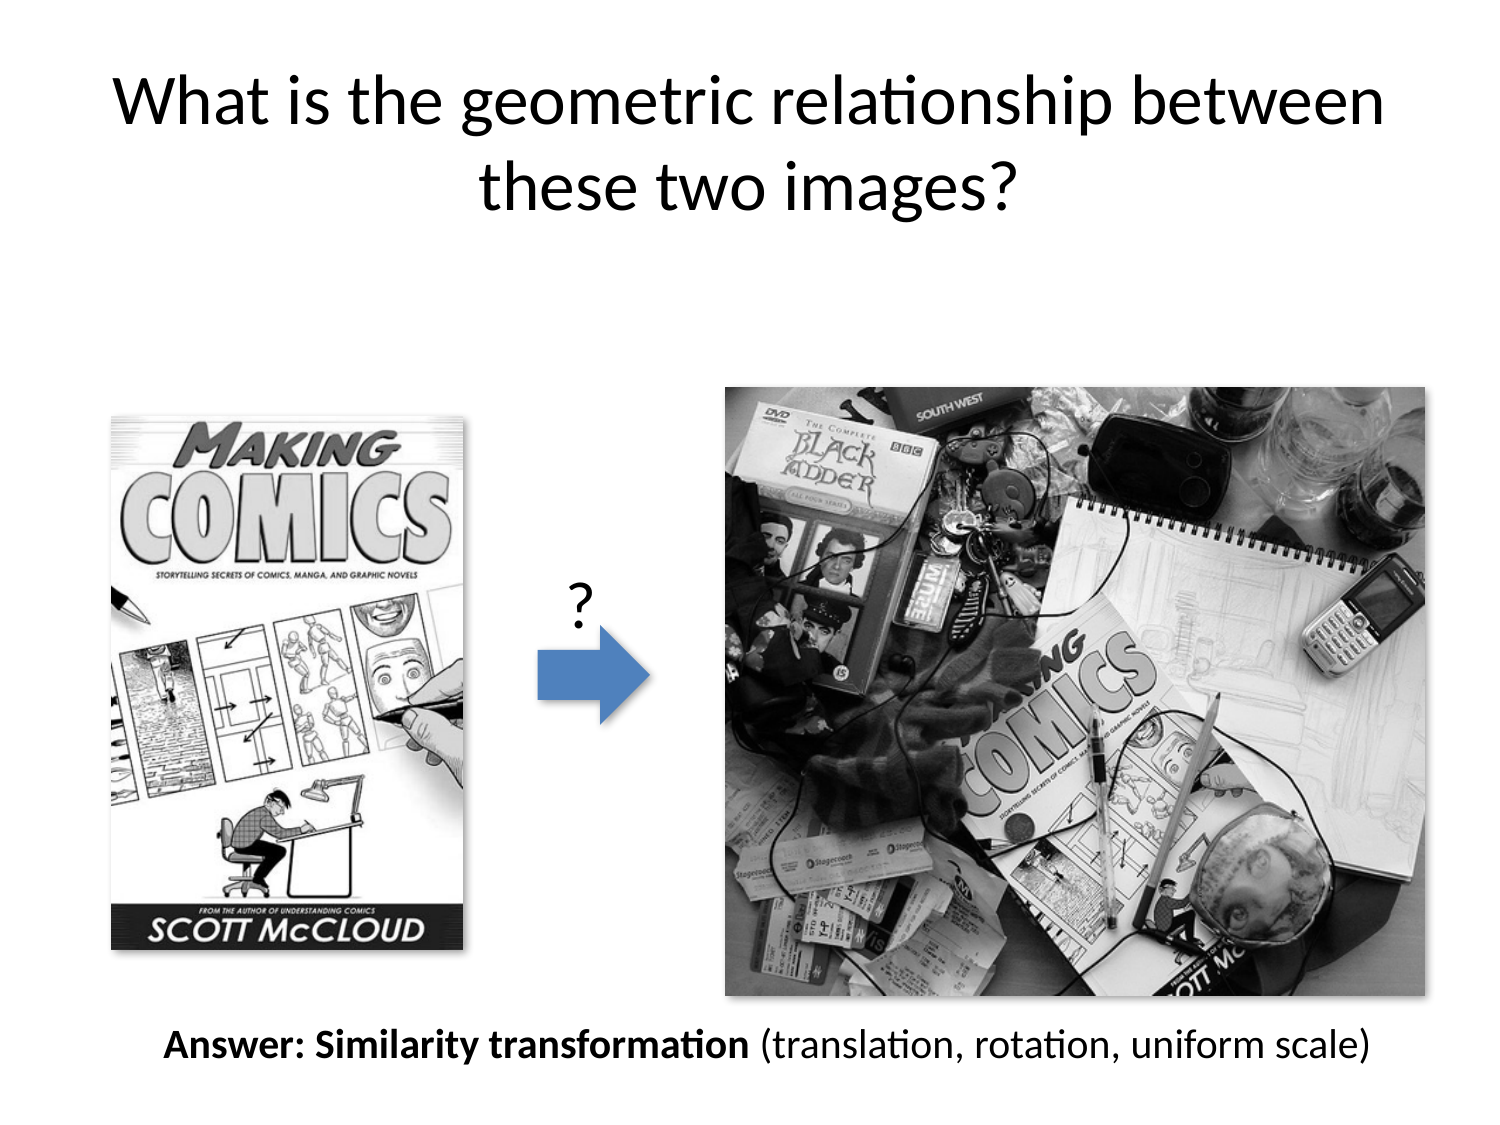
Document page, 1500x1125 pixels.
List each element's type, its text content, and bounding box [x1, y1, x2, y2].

text_box Answer: Similarity transformation (translation, rotation, uniform scale) [148, 1009, 1387, 1075]
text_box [537, 553, 651, 726]
picture [724, 387, 1426, 996]
title What is the geometric relationship between these two images? [75, 45, 1425, 233]
picture [111, 416, 463, 951]
